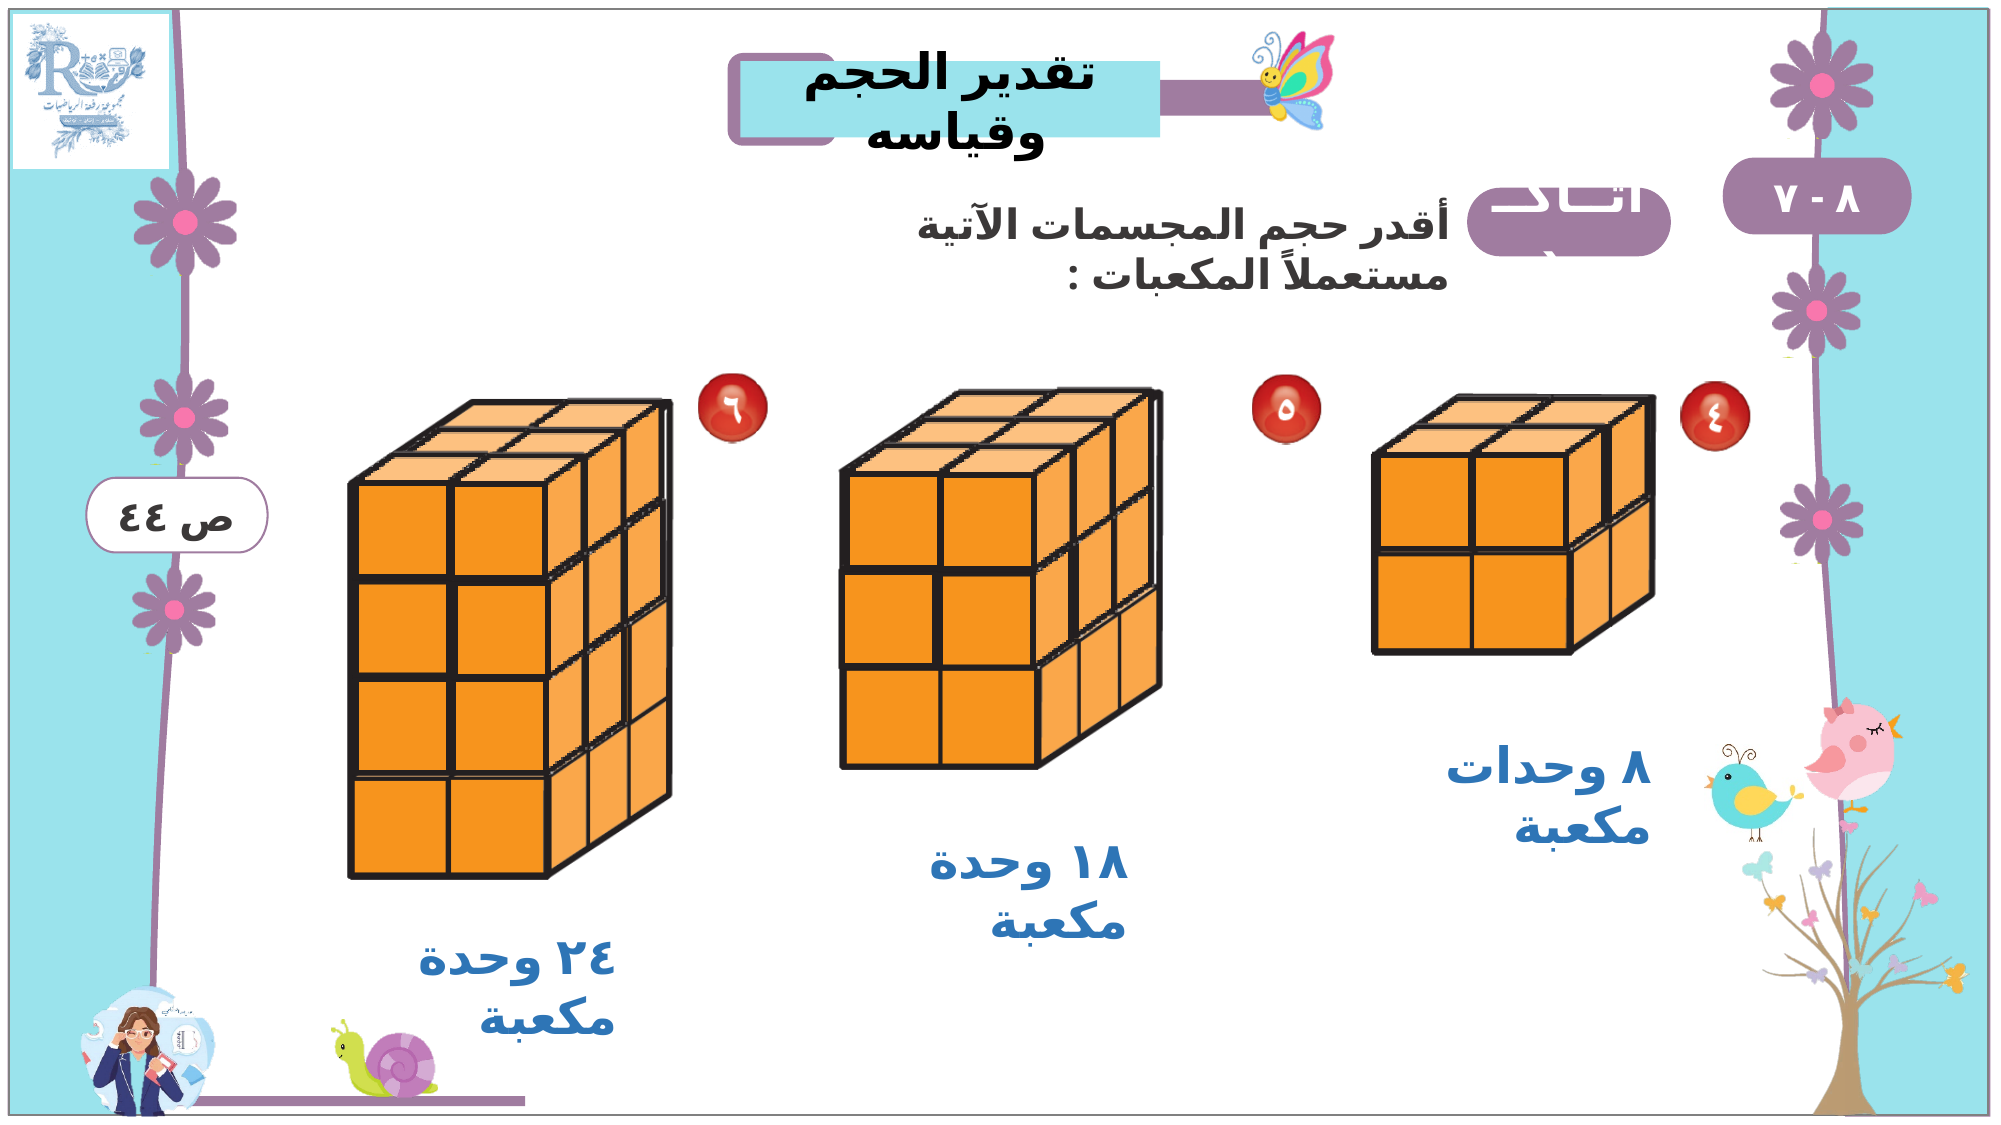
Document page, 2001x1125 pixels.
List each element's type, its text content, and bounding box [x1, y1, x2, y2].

text_box ٢٤ وحدة مكعبة [314, 917, 633, 1052]
text_box أتــأكـــــد [1466, 186, 1672, 258]
text_box [8, 8, 1989, 1116]
picture [1704, 697, 1981, 1116]
picture [816, 365, 1333, 802]
picture [312, 349, 787, 897]
text_box ص ٤٤ [85, 476, 269, 554]
picture [1337, 377, 1761, 675]
picture [331, 1019, 438, 1098]
picture [13, 14, 237, 276]
picture [1770, 31, 1874, 139]
text_box ٨ - ٧ [1722, 157, 1912, 235]
picture [139, 371, 229, 465]
picture [1233, 9, 1359, 138]
text_box أقدر حجم المجسمات الآتية مستعملاً المكعبات : [792, 190, 1466, 306]
picture [132, 566, 216, 654]
text_box تقدير الحجم وقياسه [739, 60, 1161, 138]
text_box ١٨ وحدة مكعبة [825, 820, 1144, 956]
text_box ٨ وحدات مكعبة [1349, 725, 1668, 861]
picture [1771, 264, 1861, 358]
picture [1780, 476, 1864, 564]
picture [73, 977, 222, 1125]
